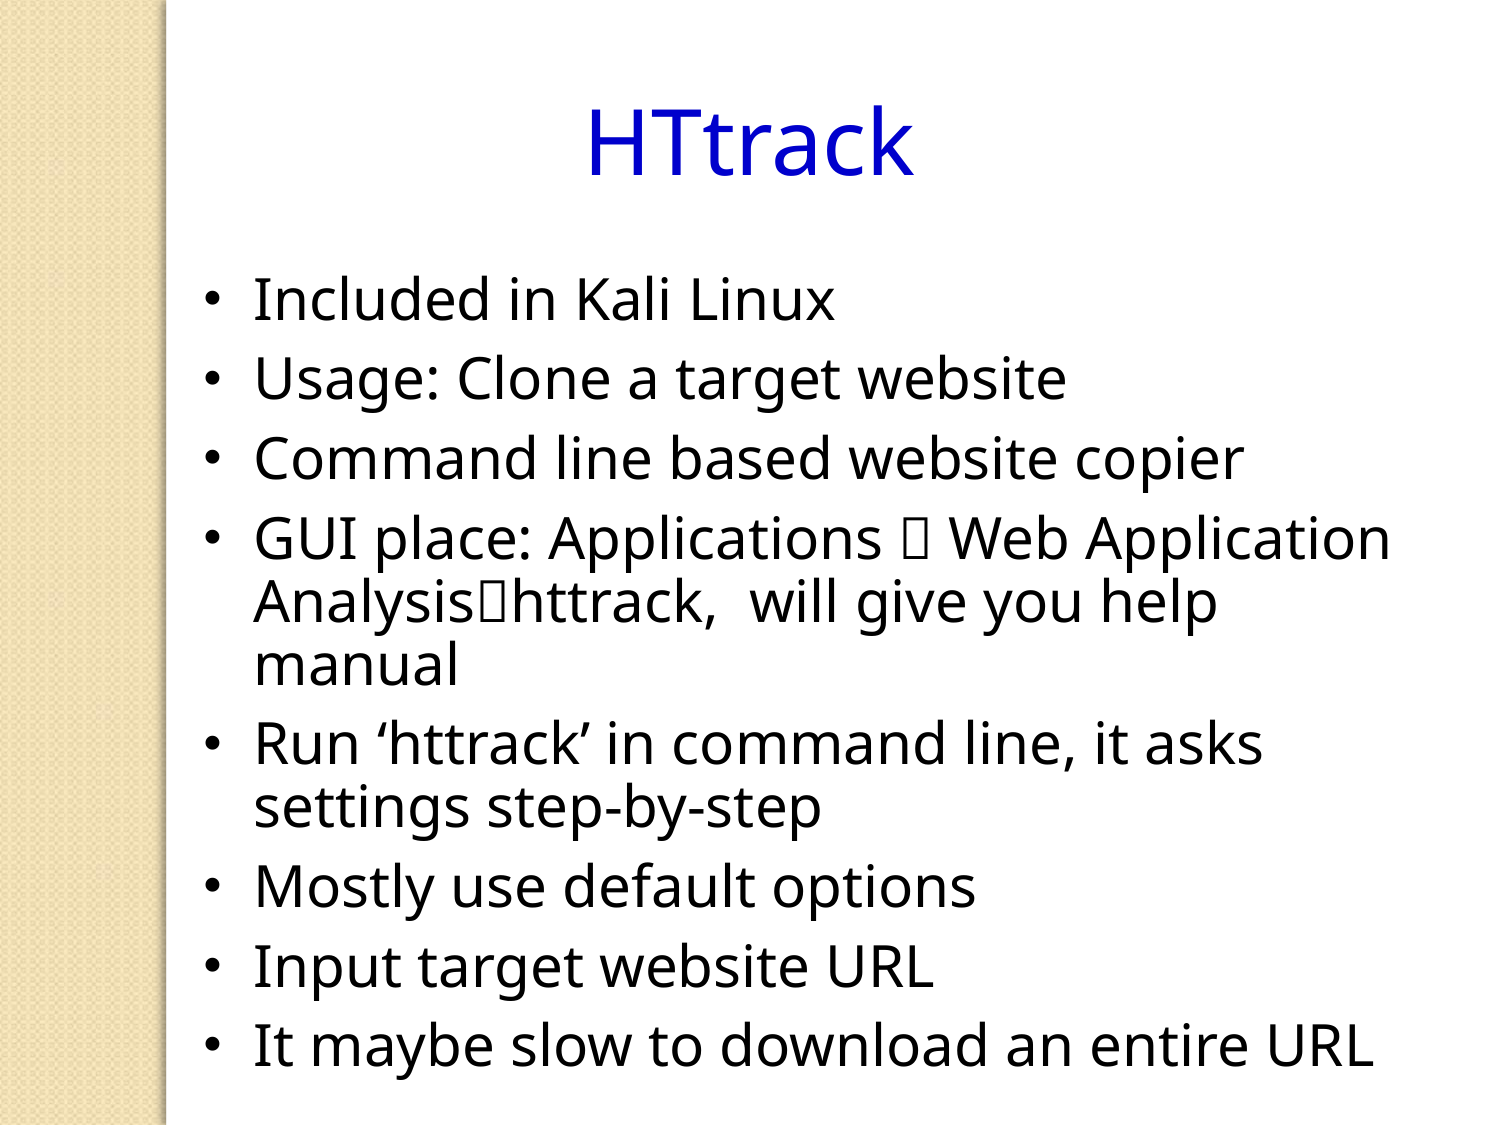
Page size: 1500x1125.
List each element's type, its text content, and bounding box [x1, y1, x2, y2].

picture [0, 0, 166, 1125]
text_box HTtrack [74, 45, 1425, 233]
text_box Included in Kali Linux Usage: Clone a target website Command line based website copier GUI place: Applications  Web Application Analysishttrack, will give you help manual Run ‘httrack’ in command line, it asks settings step-by-step Mostly use default options Input target website URL It maybe slow to download an entire URL [187, 262, 1425, 1093]
